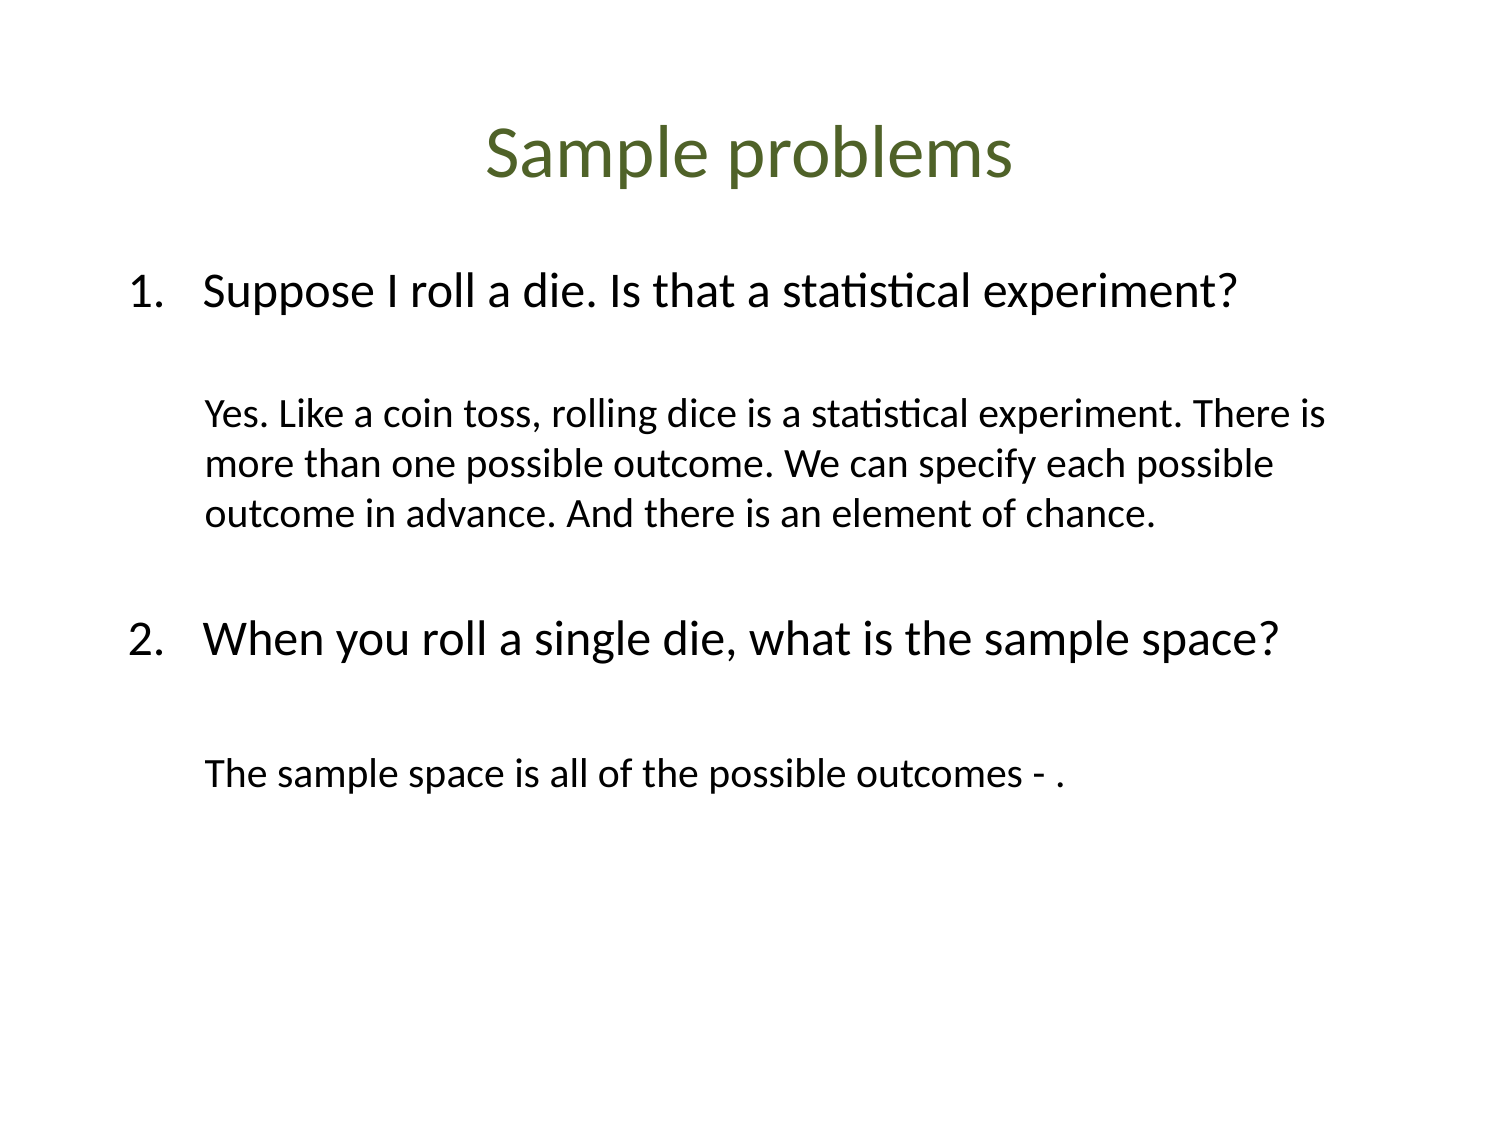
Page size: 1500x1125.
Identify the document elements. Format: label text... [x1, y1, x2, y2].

title Sample problems [112, 37, 1388, 200]
